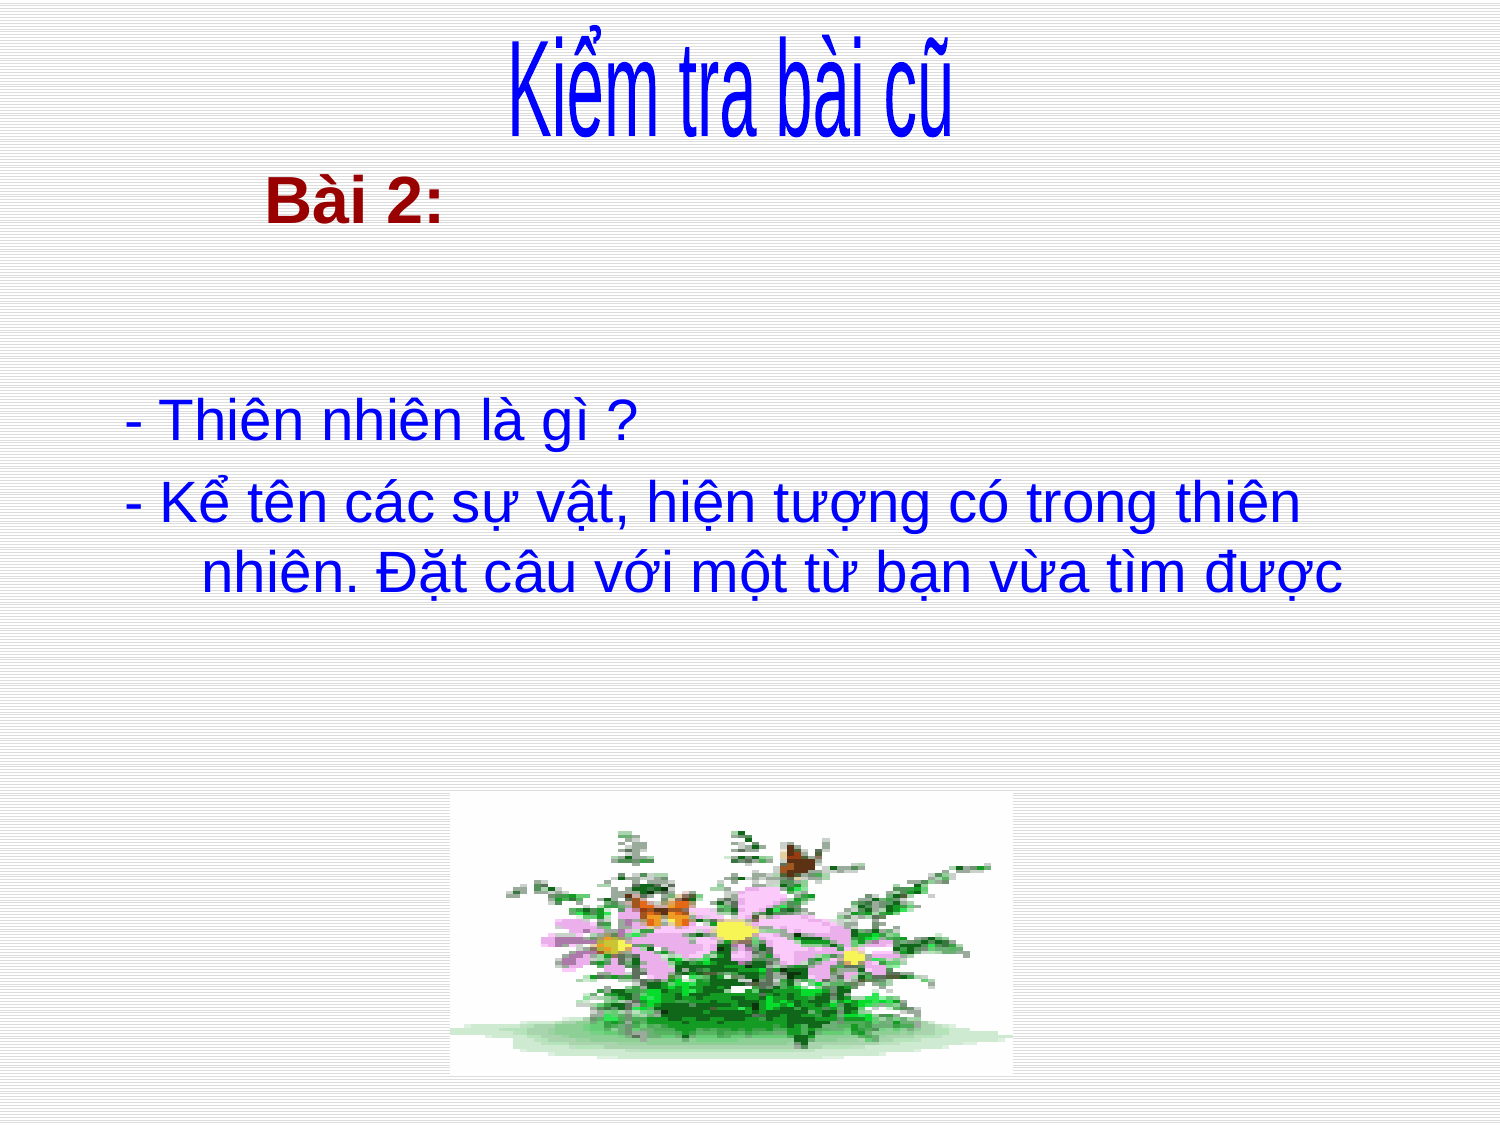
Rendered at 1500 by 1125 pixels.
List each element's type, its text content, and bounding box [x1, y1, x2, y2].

picture [449, 792, 1013, 1074]
list - Thiên nhiên là gì ? - Kể tên các sự vật, hiện tượng có trong thiên nhiên. Đặt câu với một từ bạn vừa tìm được [92, 374, 1406, 1076]
text_box Bài 2: [249, 149, 563, 245]
